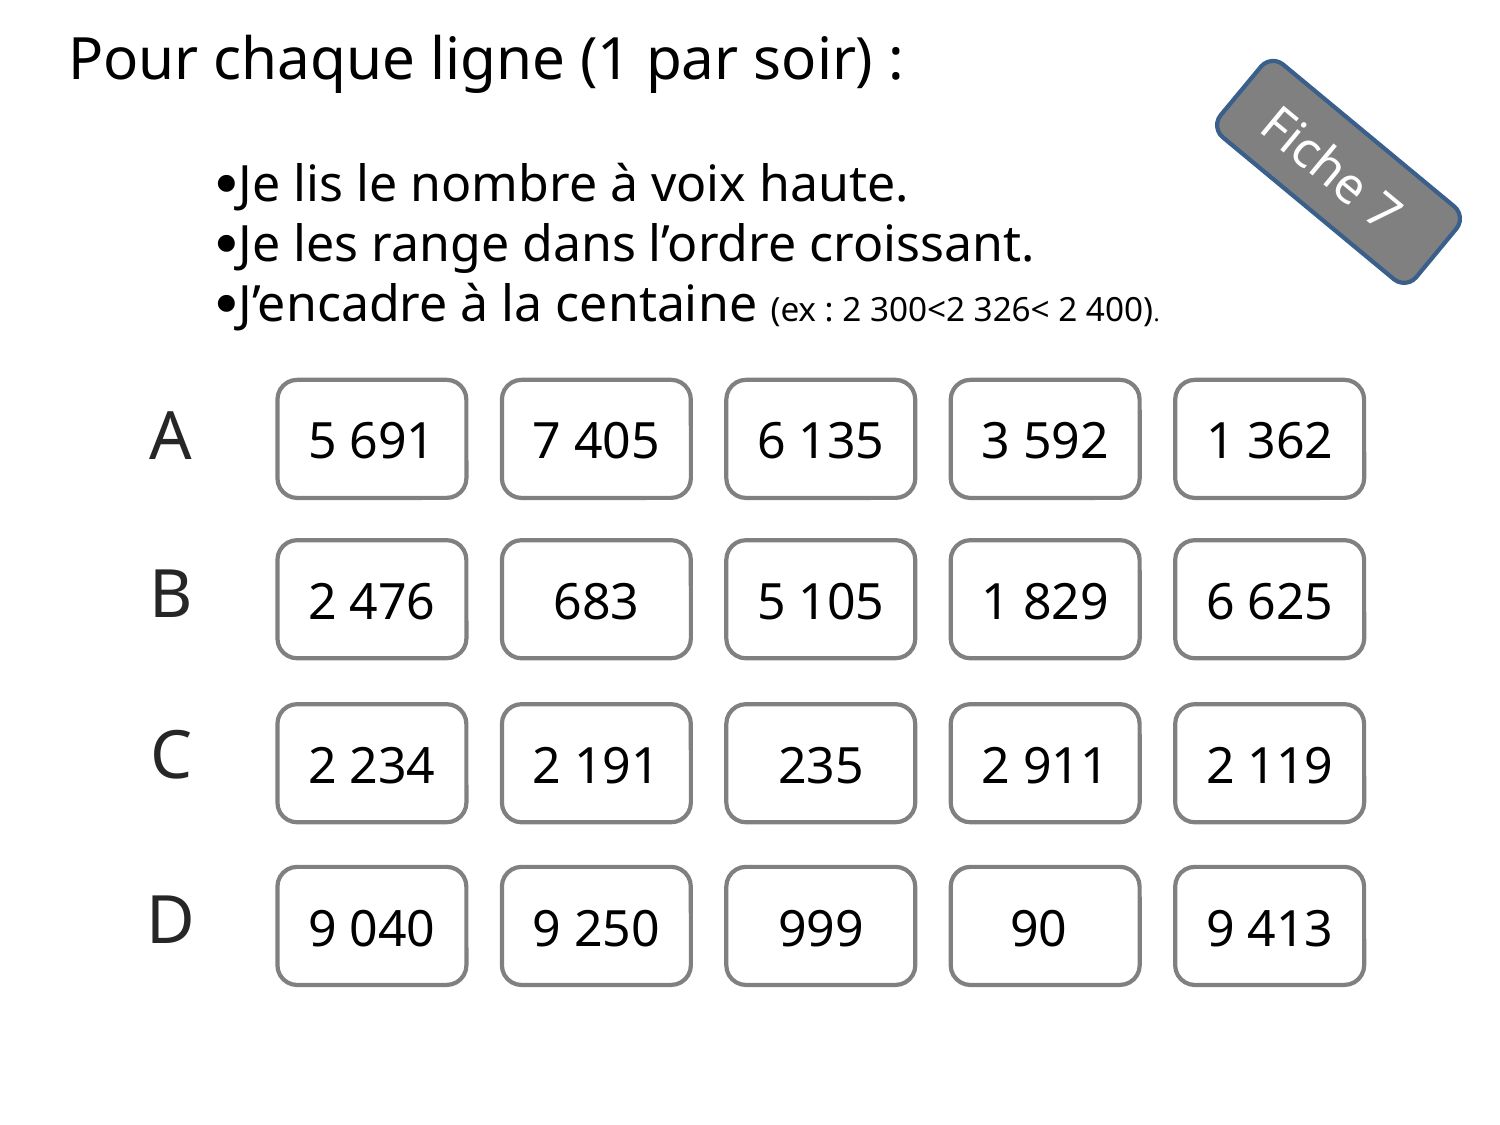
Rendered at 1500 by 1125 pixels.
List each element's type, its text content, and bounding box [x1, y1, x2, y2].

subtitle A [112, 385, 231, 516]
text_box 6 135 [724, 377, 918, 501]
text_box 5 105 [724, 538, 918, 661]
text_box 2 911 [948, 702, 1142, 825]
text_box 2 119 [1173, 702, 1367, 825]
text_box 6 625 [1173, 538, 1367, 661]
text_box 999 [724, 864, 918, 988]
text_box 1 829 [948, 538, 1142, 661]
text_box D [112, 869, 231, 1000]
text_box 3 592 [948, 377, 1142, 501]
text_box B [112, 543, 231, 674]
text_box 2 476 [275, 538, 469, 661]
text_box 7 405 [499, 377, 693, 501]
text_box 9 413 [1173, 864, 1367, 988]
title Pour chaque ligne (1 par soir) : Je lis le nombre à voix haute. Je les range dans l’ordre croissant. J’encadre à la centaine (ex : 2 300<2 326< 2 400). [53, 55, 1443, 297]
text_box 2 234 [275, 702, 469, 825]
text_box 235 [724, 702, 918, 825]
text_box 1 362 [1173, 377, 1367, 501]
text_box 683 [499, 538, 693, 661]
text_box 9 040 [275, 864, 469, 988]
text_box 90 [948, 864, 1142, 988]
text_box 5 691 [275, 377, 469, 501]
text_box 9 250 [499, 864, 693, 988]
text_box 2 191 [499, 702, 693, 825]
text_box C [112, 704, 231, 835]
text_box Fiche 7 [1215, 58, 1463, 285]
